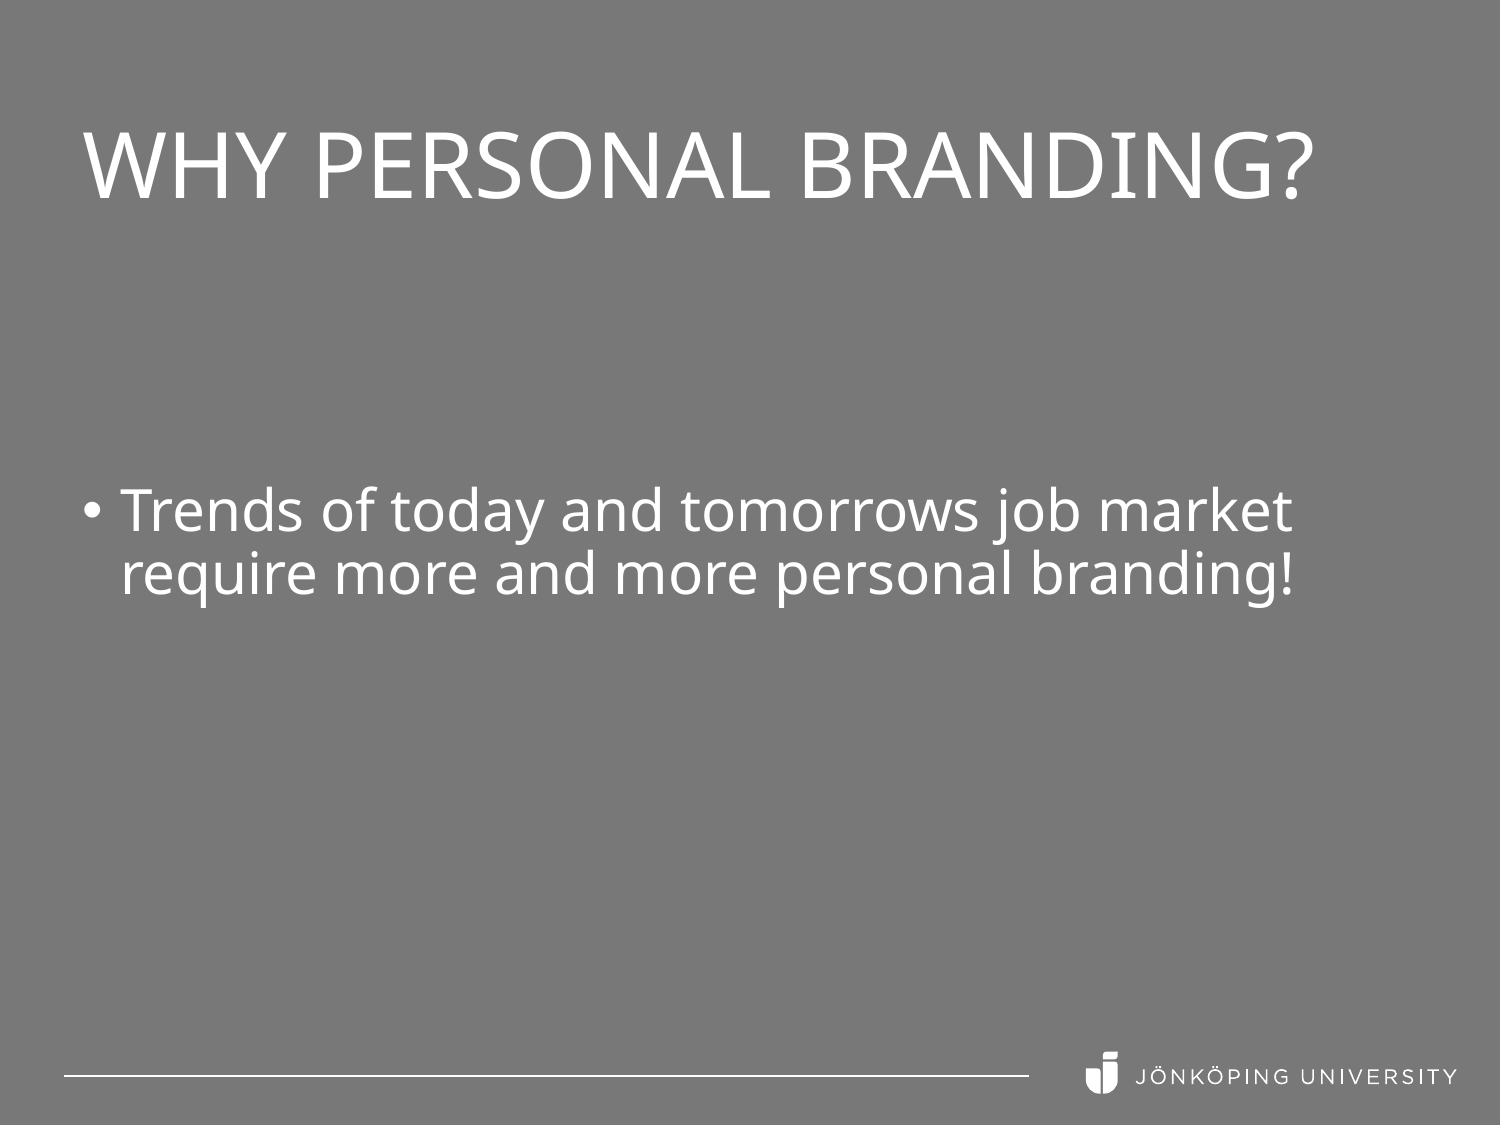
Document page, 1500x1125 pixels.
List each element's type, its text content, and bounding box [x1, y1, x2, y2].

list Trends of today and tomorrows job market require more and more personal branding! [67, 299, 1442, 1014]
title Why personal branding? [67, 59, 1442, 278]
